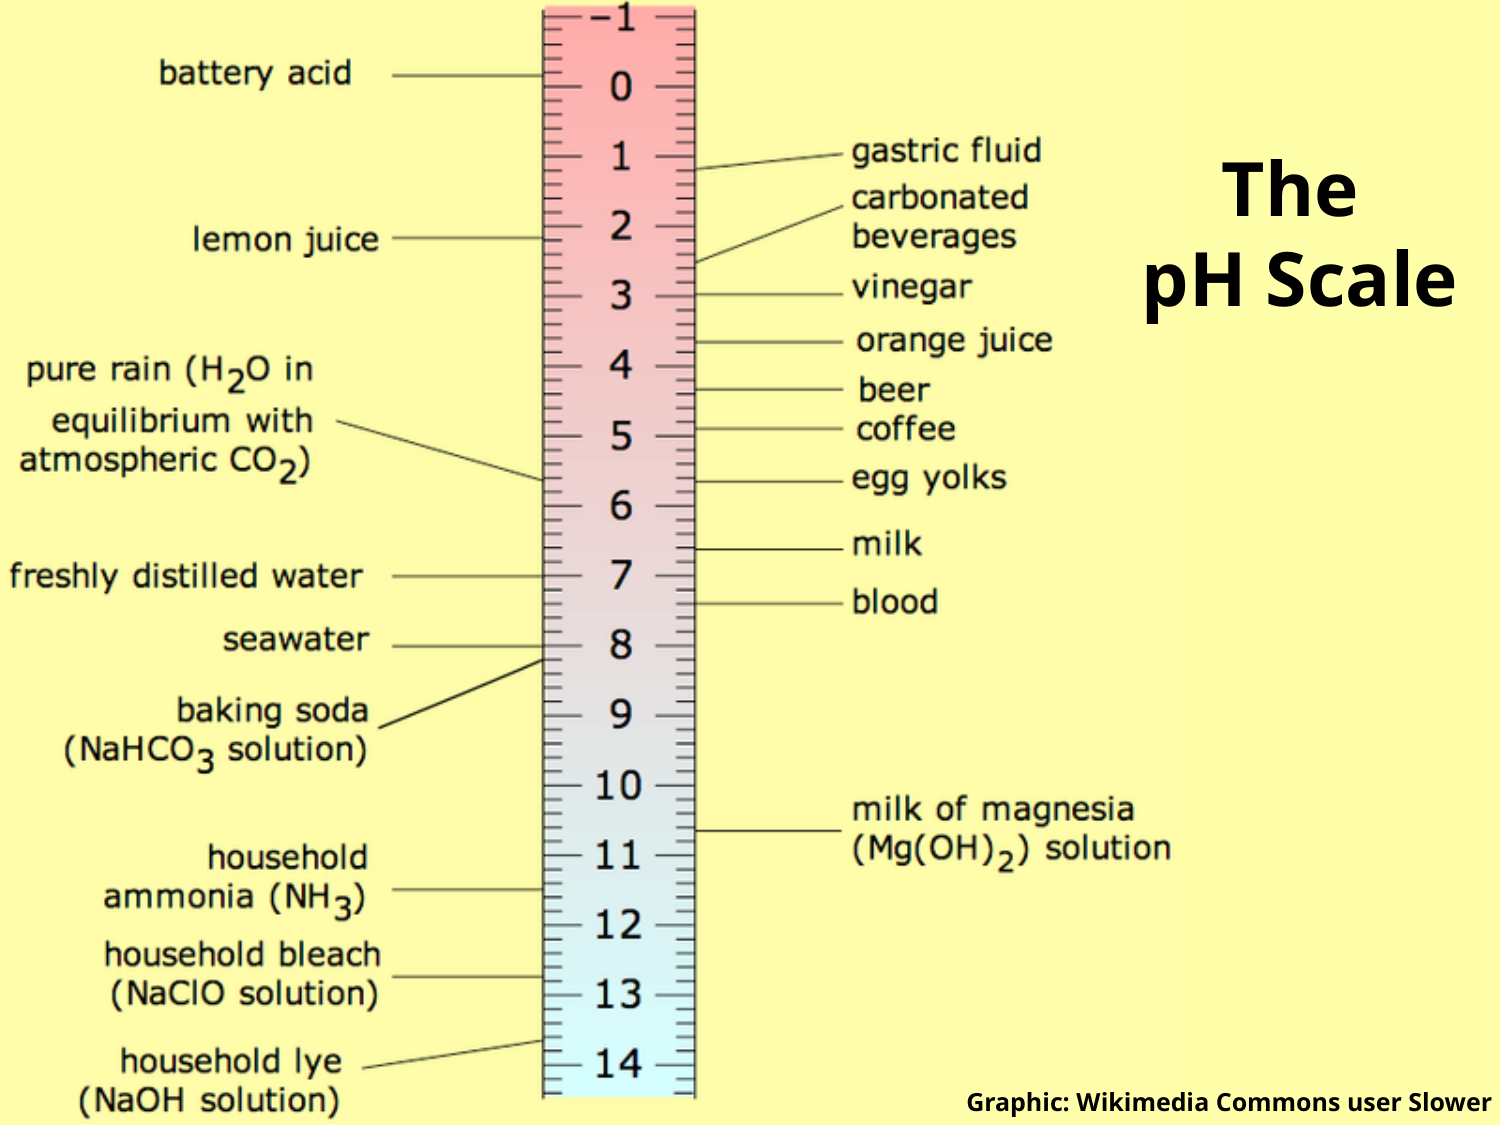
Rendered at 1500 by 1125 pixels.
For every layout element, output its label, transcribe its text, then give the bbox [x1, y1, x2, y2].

title The pH Scale [1182, 87, 1500, 376]
text_box Graphic: Wikimedia Commons user Slower [1182, 1079, 1500, 1125]
picture [0, 0, 1178, 1125]
